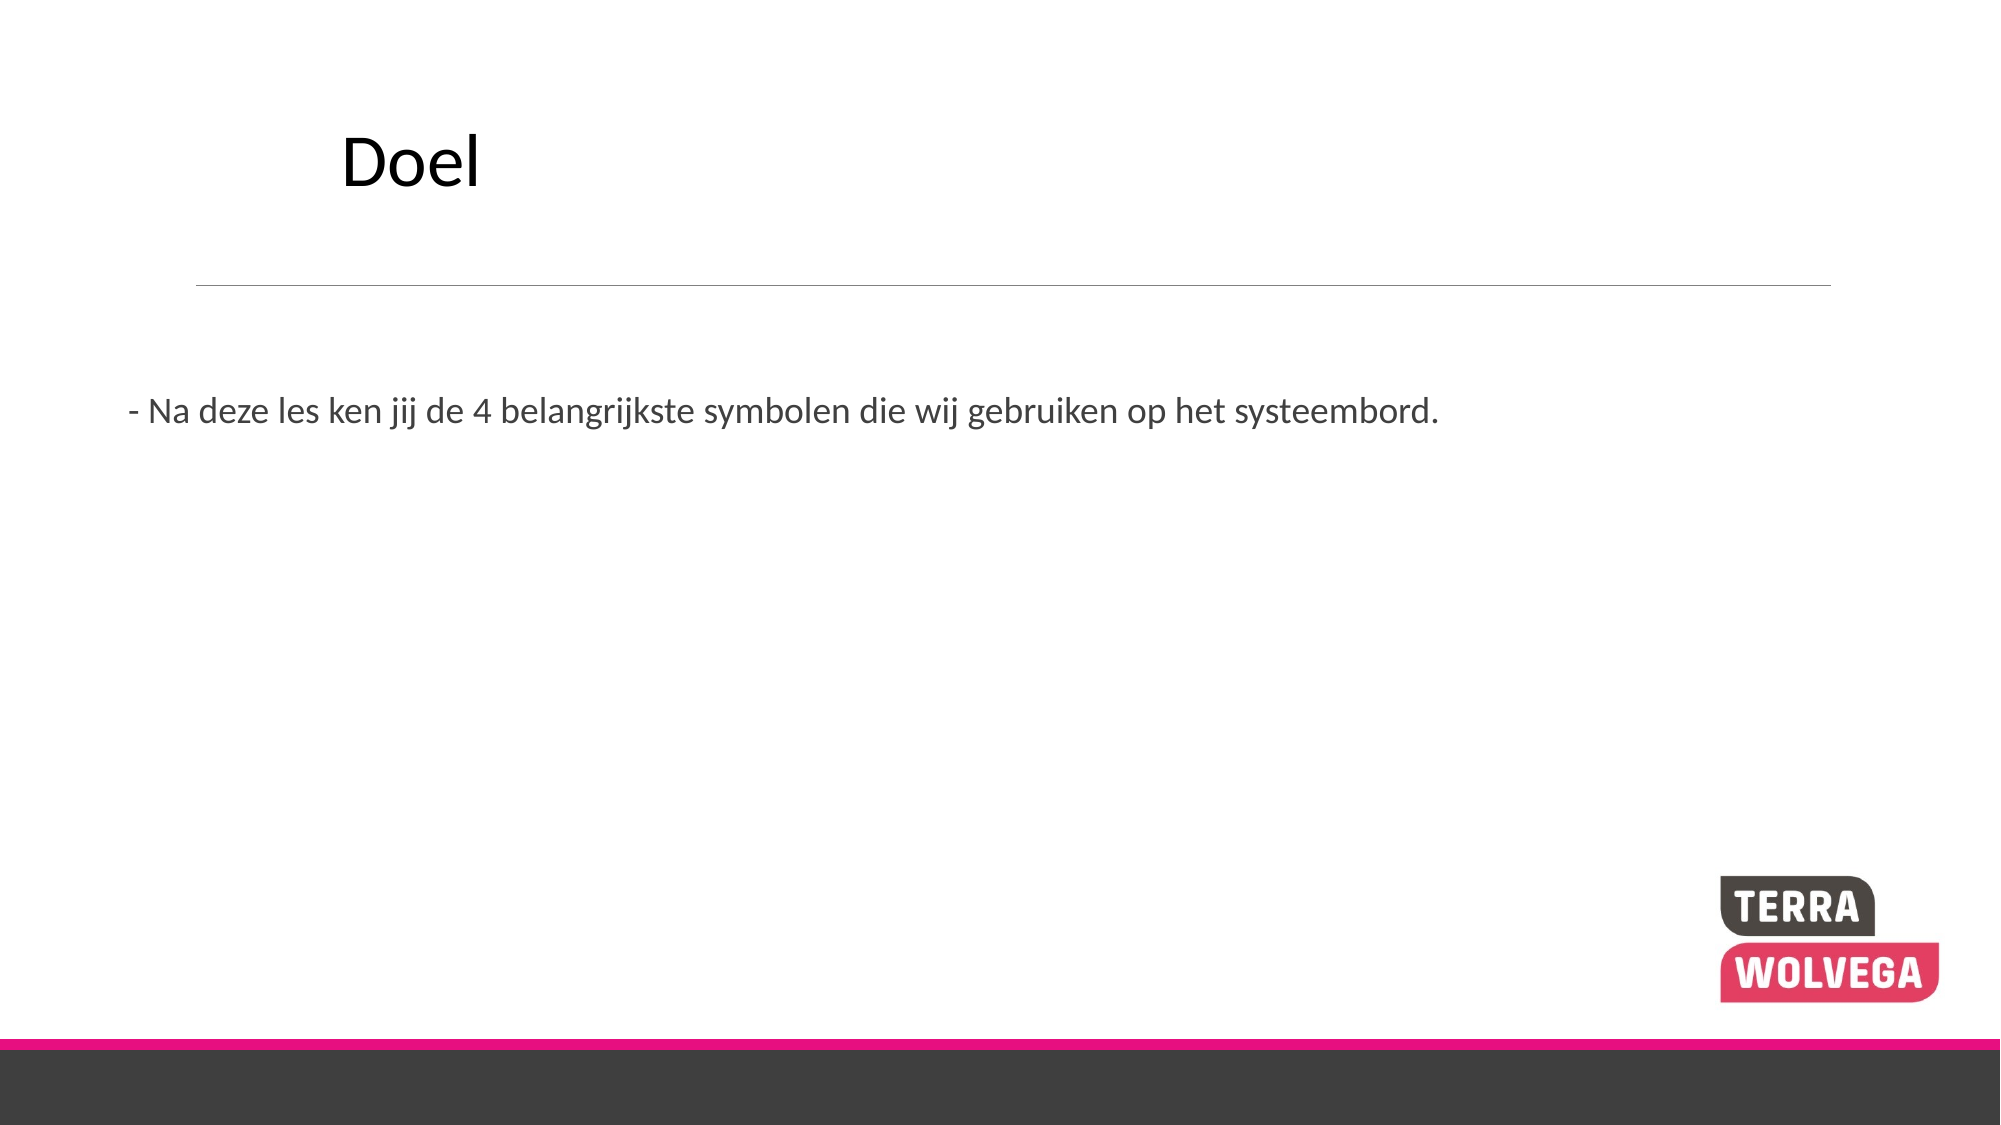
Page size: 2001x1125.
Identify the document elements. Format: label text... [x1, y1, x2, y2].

picture [1715, 867, 1945, 1013]
text_box Doel [327, 103, 1775, 209]
list - Na deze les ken jij de 4 belangrijkste symbolen die wij gebruiken op het systeembord. [113, 383, 1763, 742]
